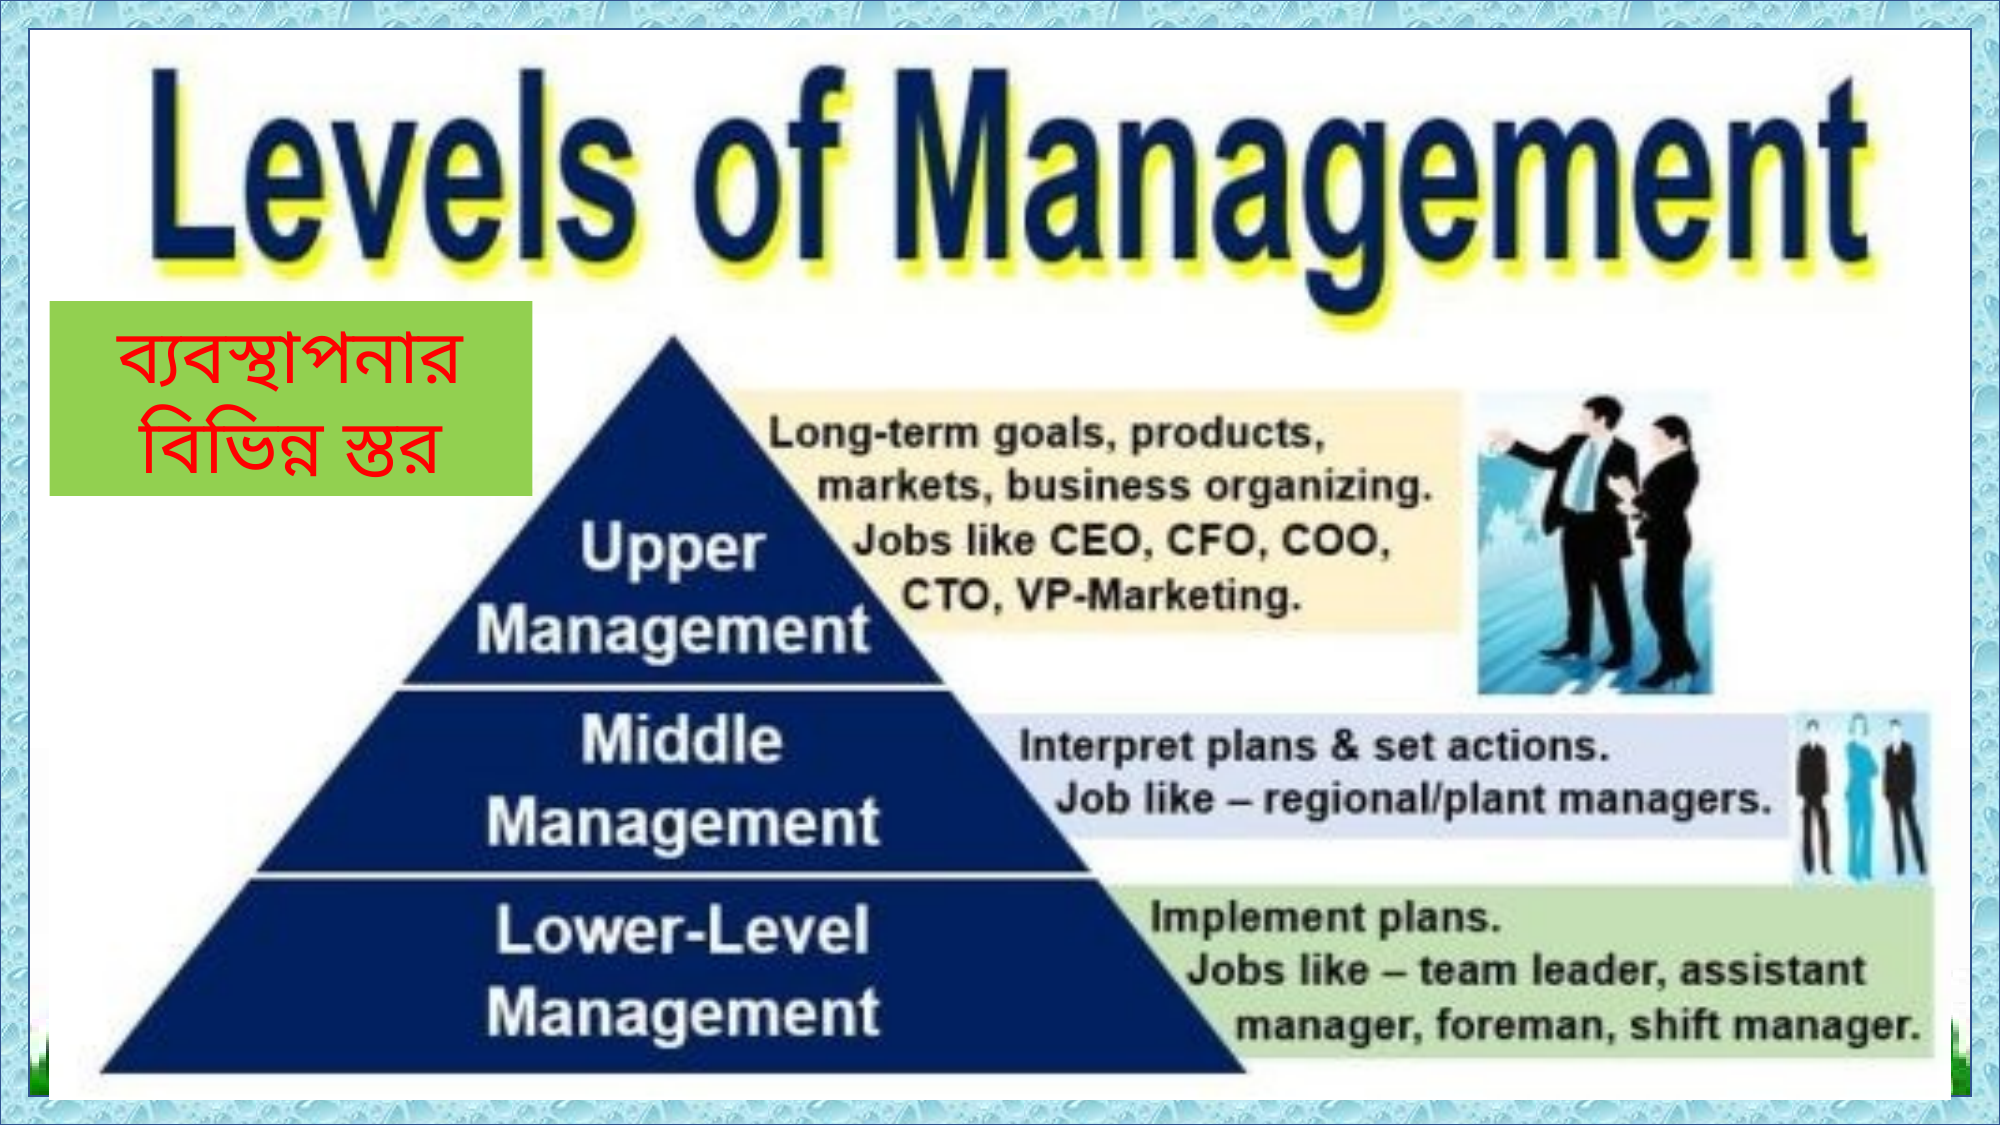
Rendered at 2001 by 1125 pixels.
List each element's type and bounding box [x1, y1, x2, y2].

picture [0, 35, 1980, 1100]
text_box [0, 0, 2000, 1125]
